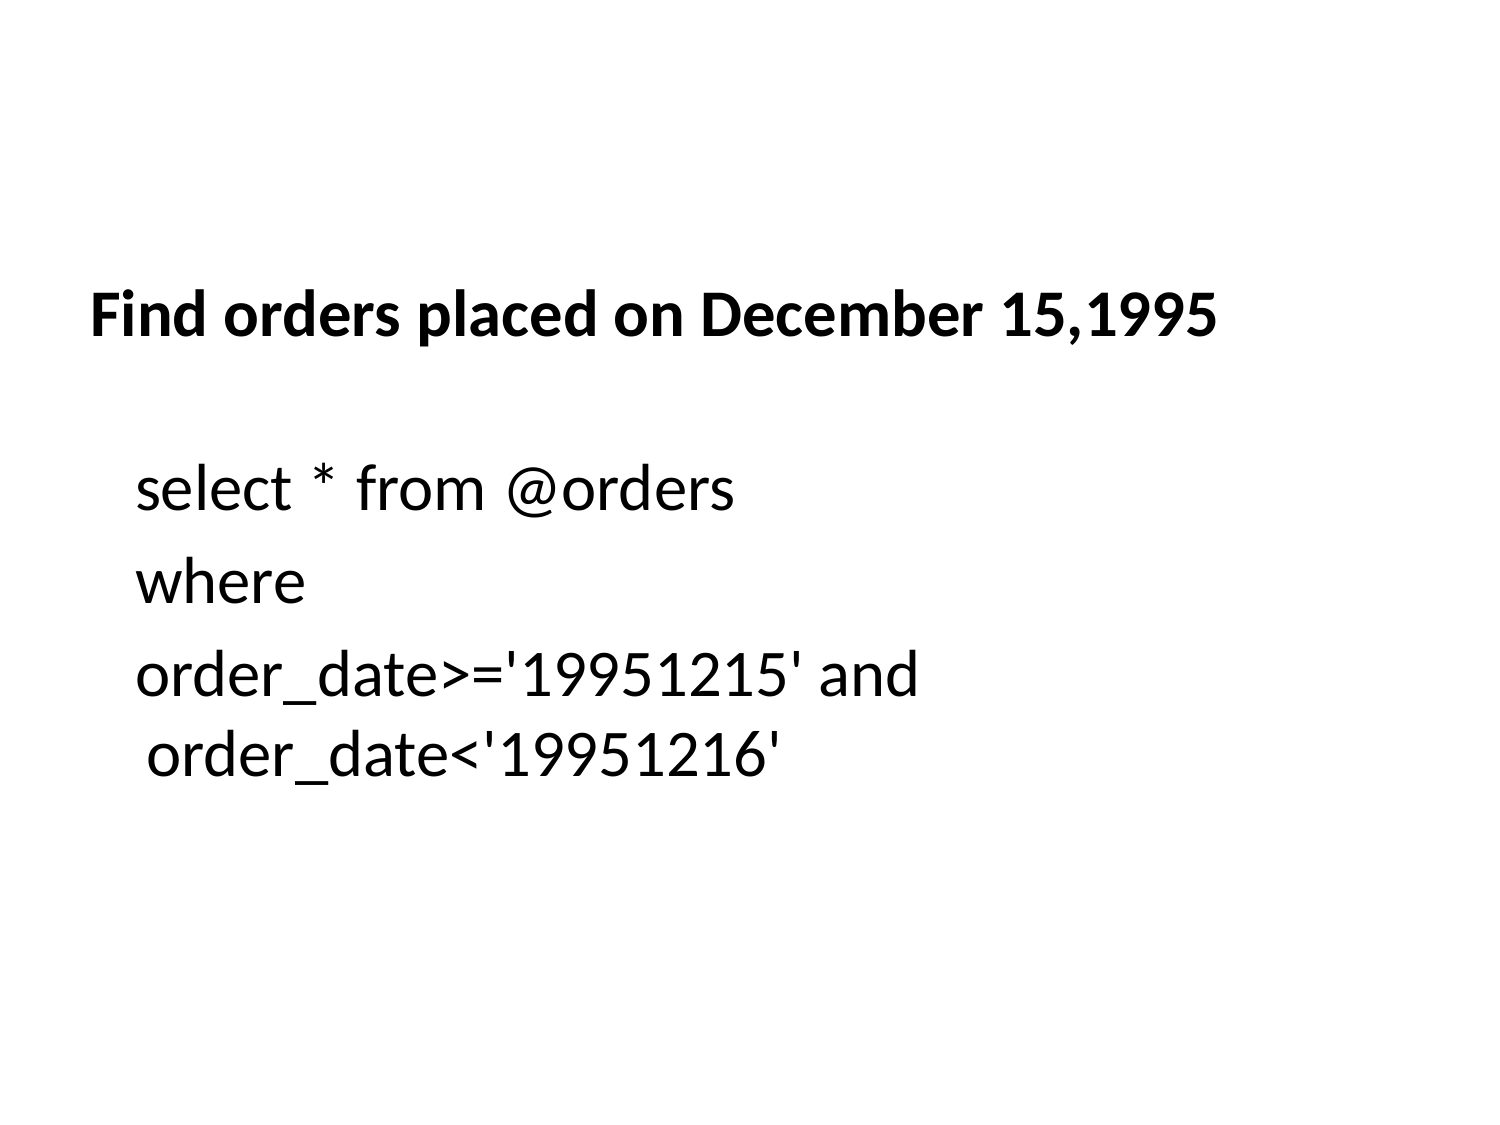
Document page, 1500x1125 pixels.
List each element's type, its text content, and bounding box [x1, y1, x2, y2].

list Find orders placed on December 15,1995 select * from @orders where order_date>='19951215' and order_date<'19951216' [75, 262, 1425, 1005]
